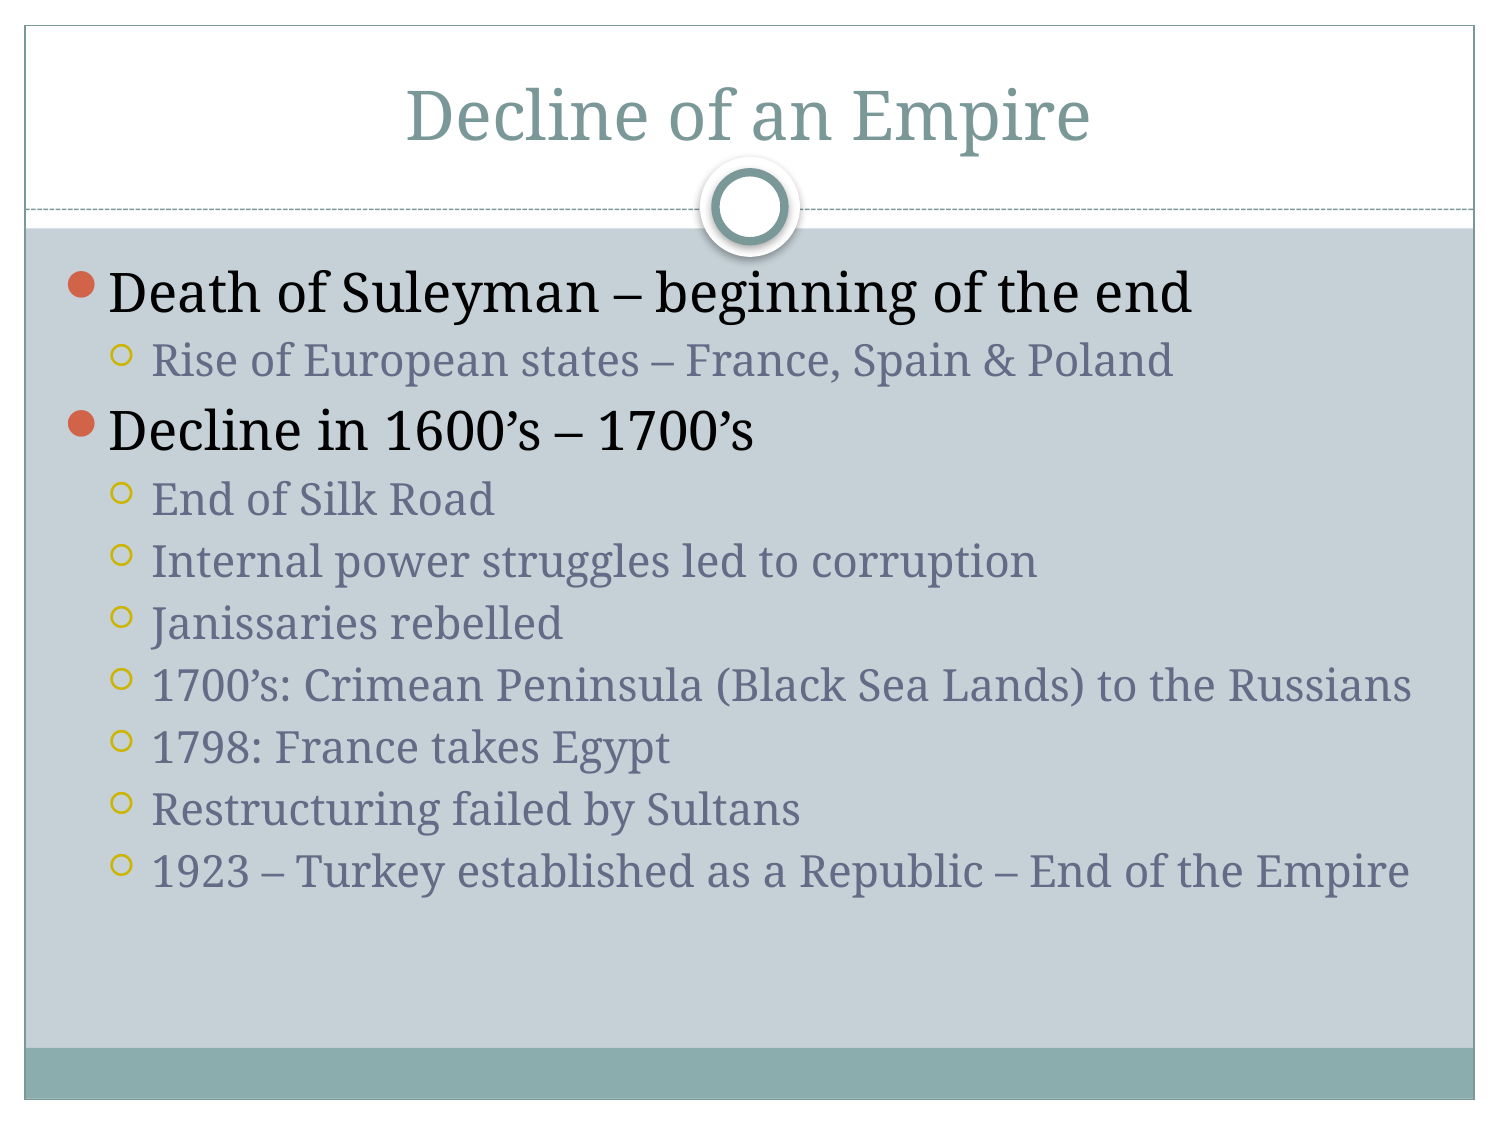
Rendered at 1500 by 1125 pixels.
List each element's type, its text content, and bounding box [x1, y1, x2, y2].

title Decline of an Empire [49, 37, 1450, 162]
list Death of Suleyman – beginning of the end Rise of European states – France, Spain & Poland Decline in 1600’s – 1700’s End of Silk Road Internal power struggles led to corruption Janissaries rebelled 1700’s: Crimean Peninsula (Black Sea Lands) to the Russians 1798: France takes Egypt Restructuring failed by Sultans 1923 – Turkey established as a Republic – End of the Empire [49, 250, 1445, 1001]
